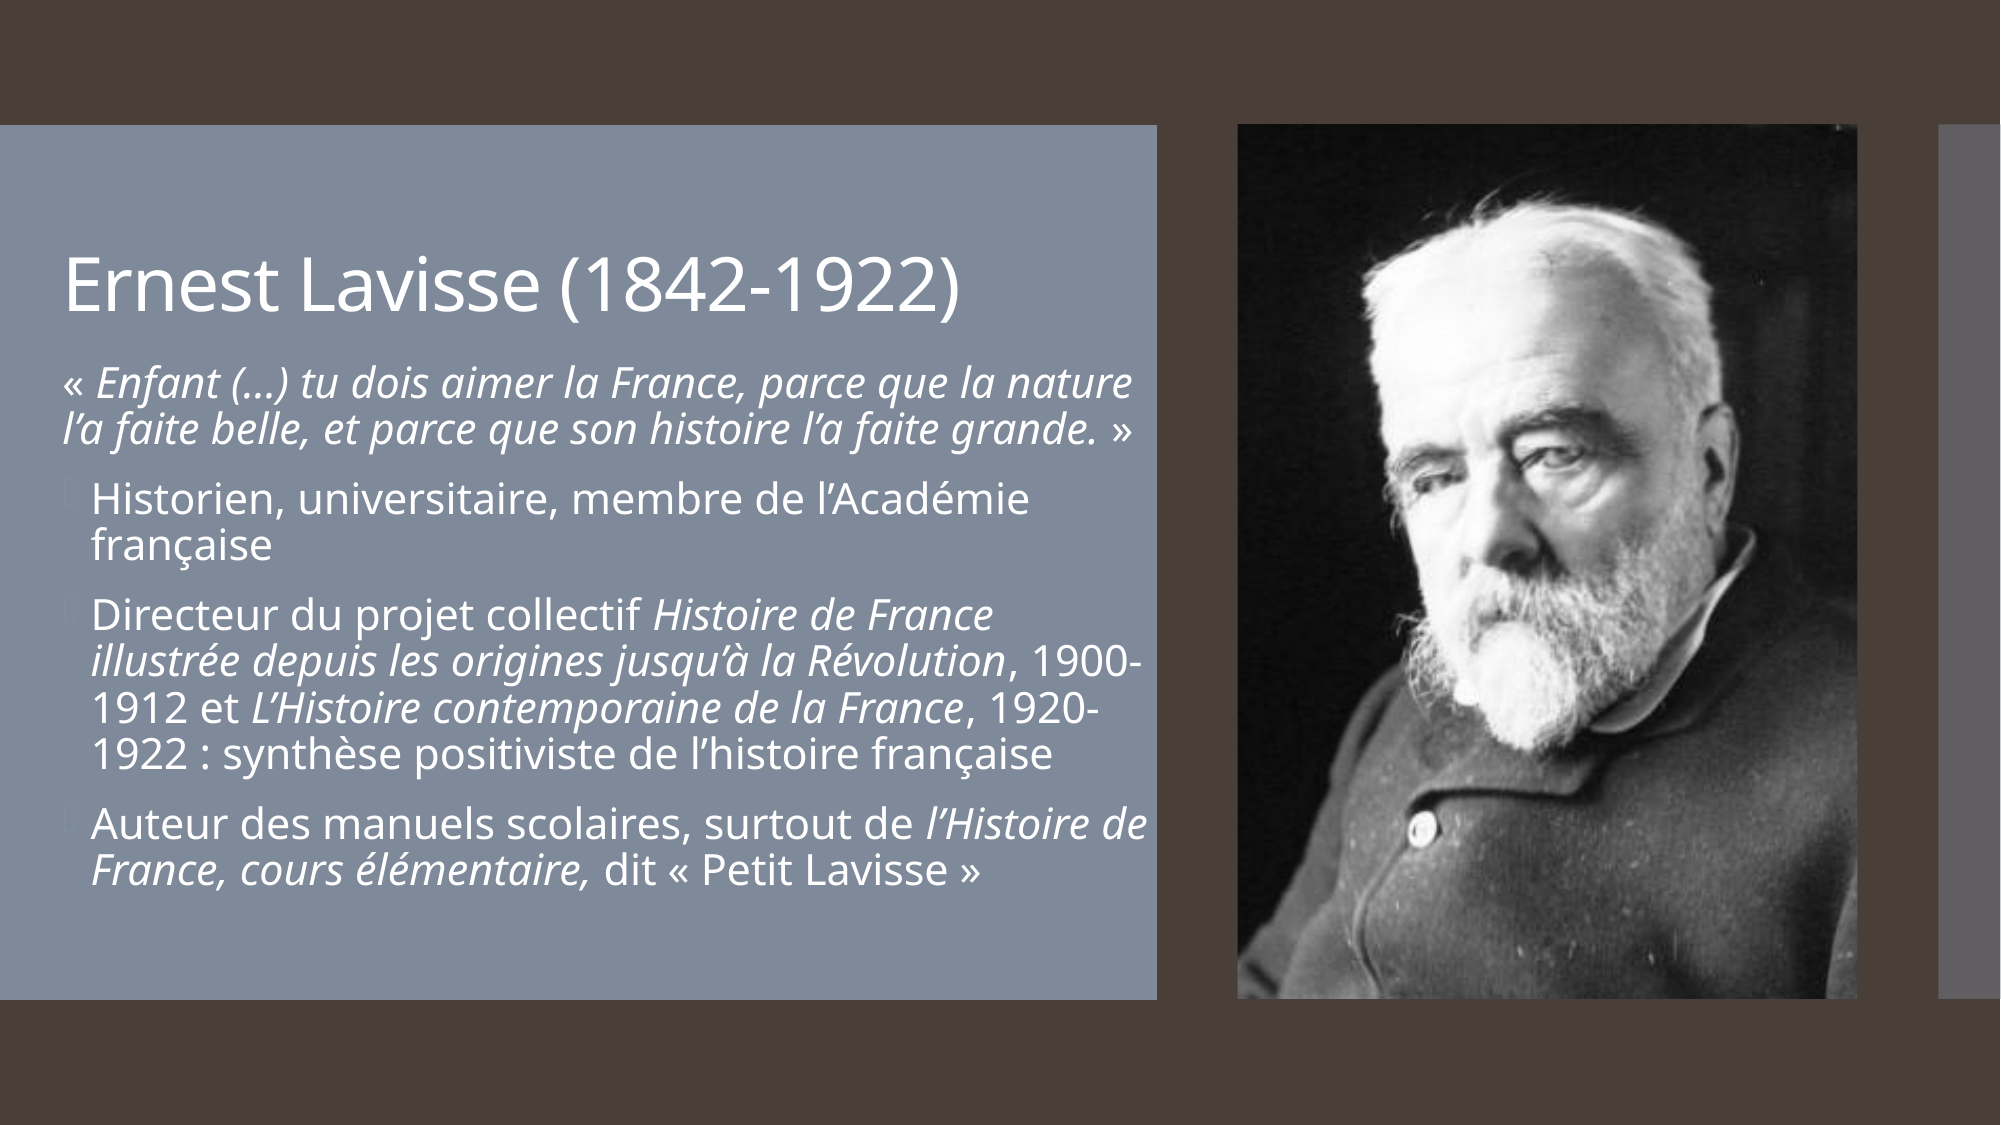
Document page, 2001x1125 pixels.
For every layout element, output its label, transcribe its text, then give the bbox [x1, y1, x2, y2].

text_box [1937, 124, 2000, 1000]
text_box [0, 0, 2000, 1125]
list « Enfant (…) tu dois aimer la France, parce que la nature l’a faite belle, et parce que son histoire l’a faite grande. » Historien, universitaire, membre de l’Académie française Directeur du projet collectif Histoire de France illustrée depuis les origines jusqu’à la Révolution, 1900-1912 et L’Histoire contemporaine de la France, 1920-1922 : synthèse positiviste de l’histoire française Auteur des manuels scolaires, surtout de l’Histoire de France, cours élémentaire, dit « Petit Lavisse » [47, 353, 1171, 941]
picture [1237, 124, 1858, 1000]
text_box [0, 124, 1158, 1001]
title Ernest Lavisse (1842-1922) [47, 184, 1106, 353]
